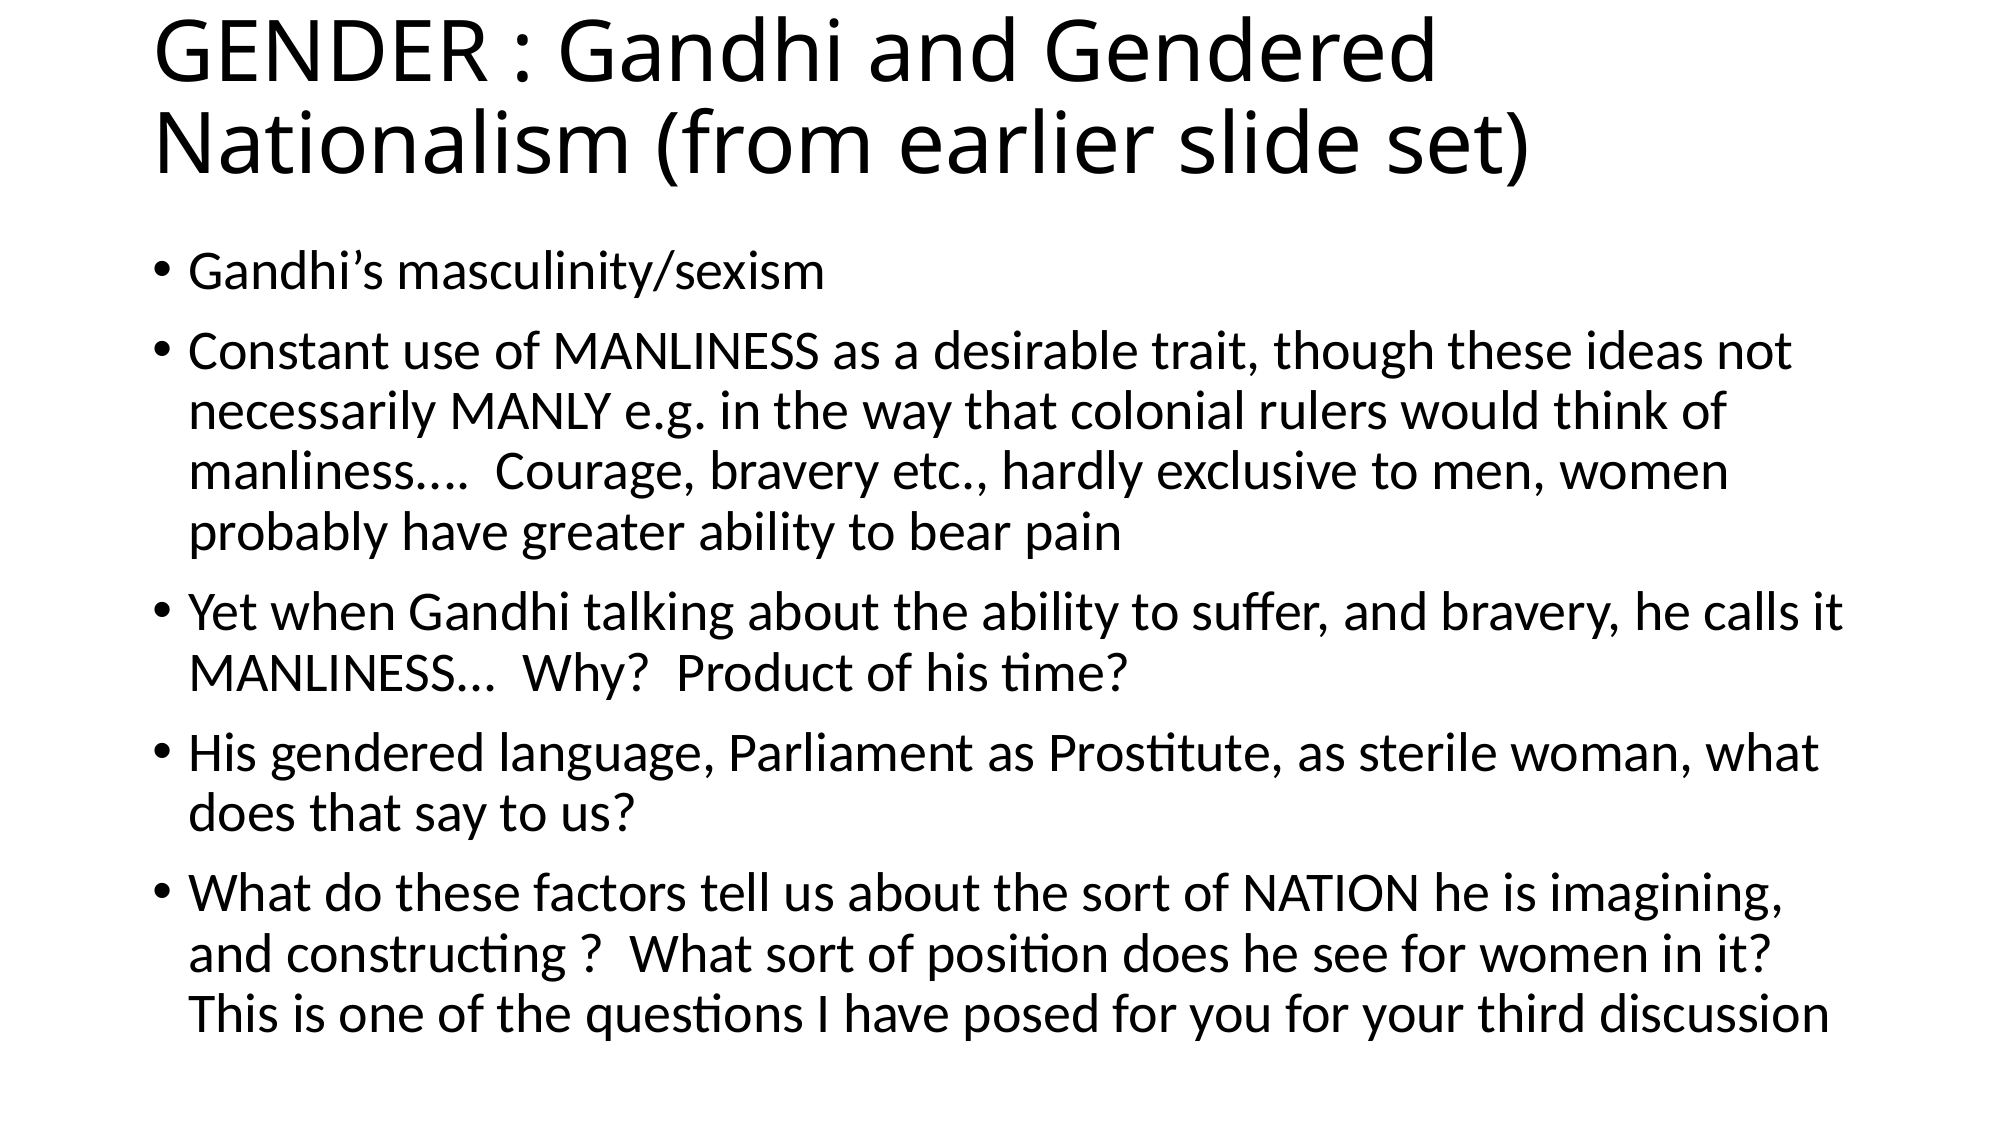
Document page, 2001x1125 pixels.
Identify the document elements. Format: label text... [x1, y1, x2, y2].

title GENDER : Gandhi and Gendered Nationalism (from earlier slide set) [137, 0, 1863, 200]
list Gandhi’s masculinity/sexism Constant use of MANLINESS as a desirable trait, though these ideas not necessarily MANLY e.g. in the way that colonial rulers would think of manliness.... Courage, bravery etc., hardly exclusive to men, women probably have greater ability to bear pain Yet when Gandhi talking about the ability to suffer, and bravery, he calls it MANLINESS... Why? Product of his time? His gendered language, Parliament as Prostitute, as sterile woman, what does that say to us? What do these factors tell us about the sort of NATION he is imagining, and constructing ? What sort of position does he see for women in it? This is one of the questions I have posed for you for your third discussion [137, 233, 1863, 1095]
